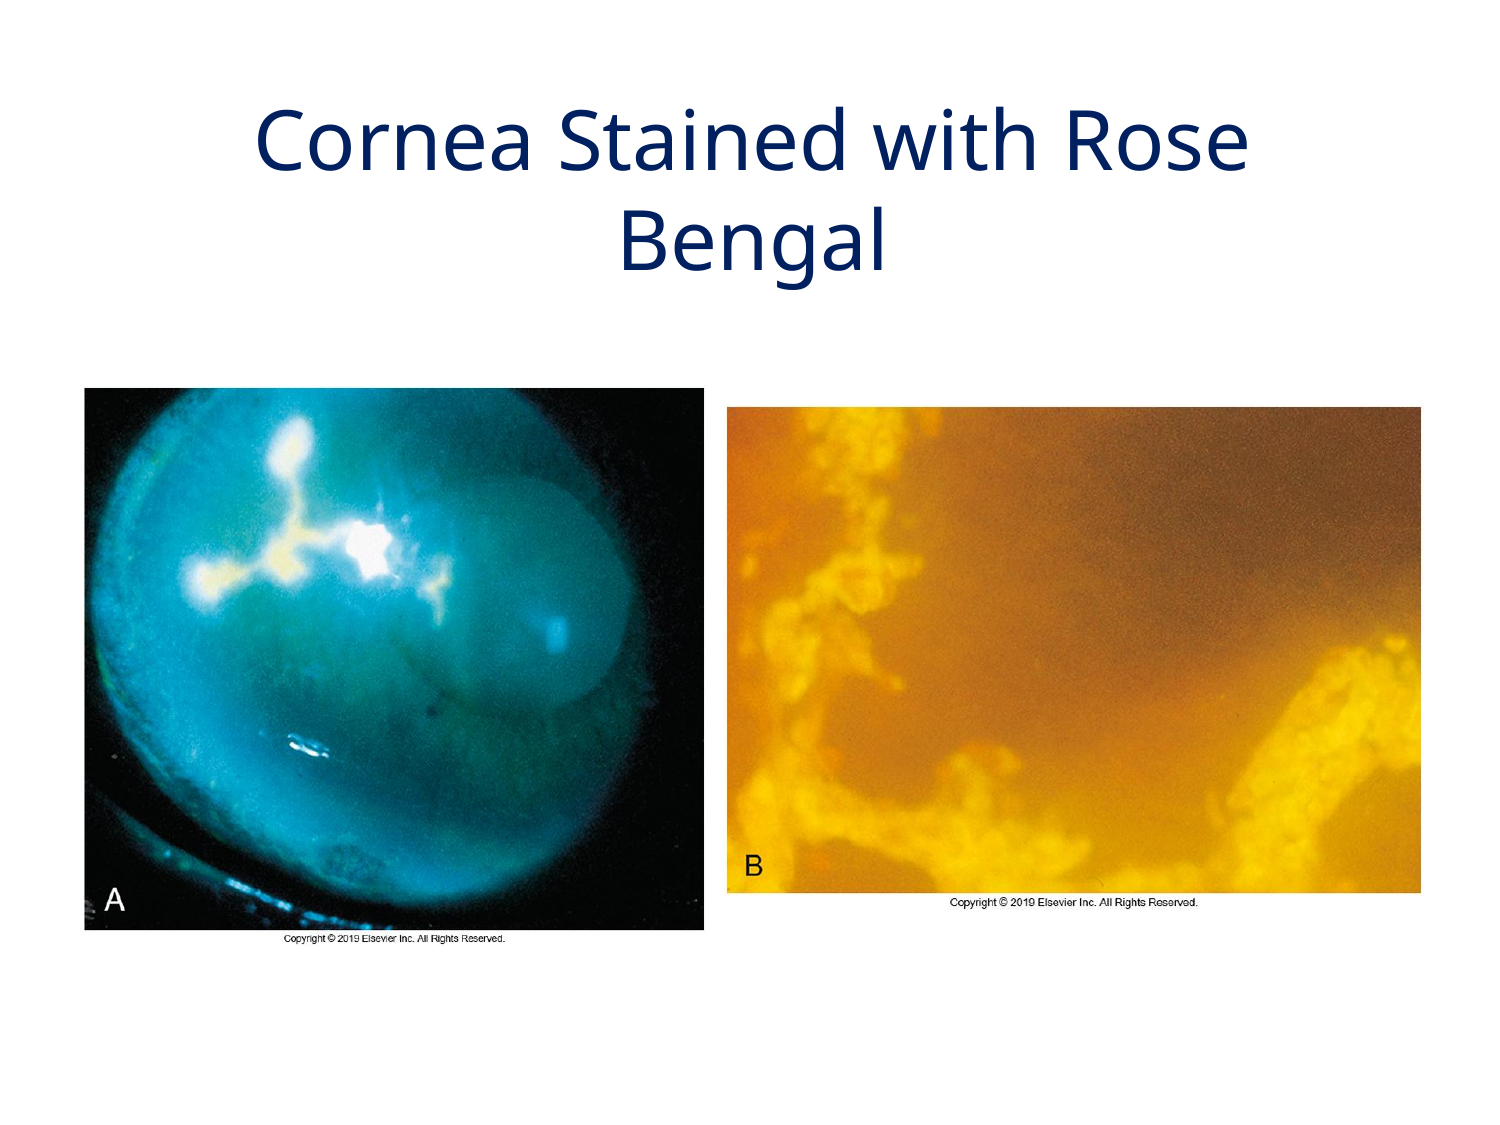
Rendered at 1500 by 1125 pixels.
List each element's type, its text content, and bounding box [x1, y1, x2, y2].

title Cornea Stained with Rose Bengal [115, 30, 1391, 343]
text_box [81, 385, 1424, 946]
